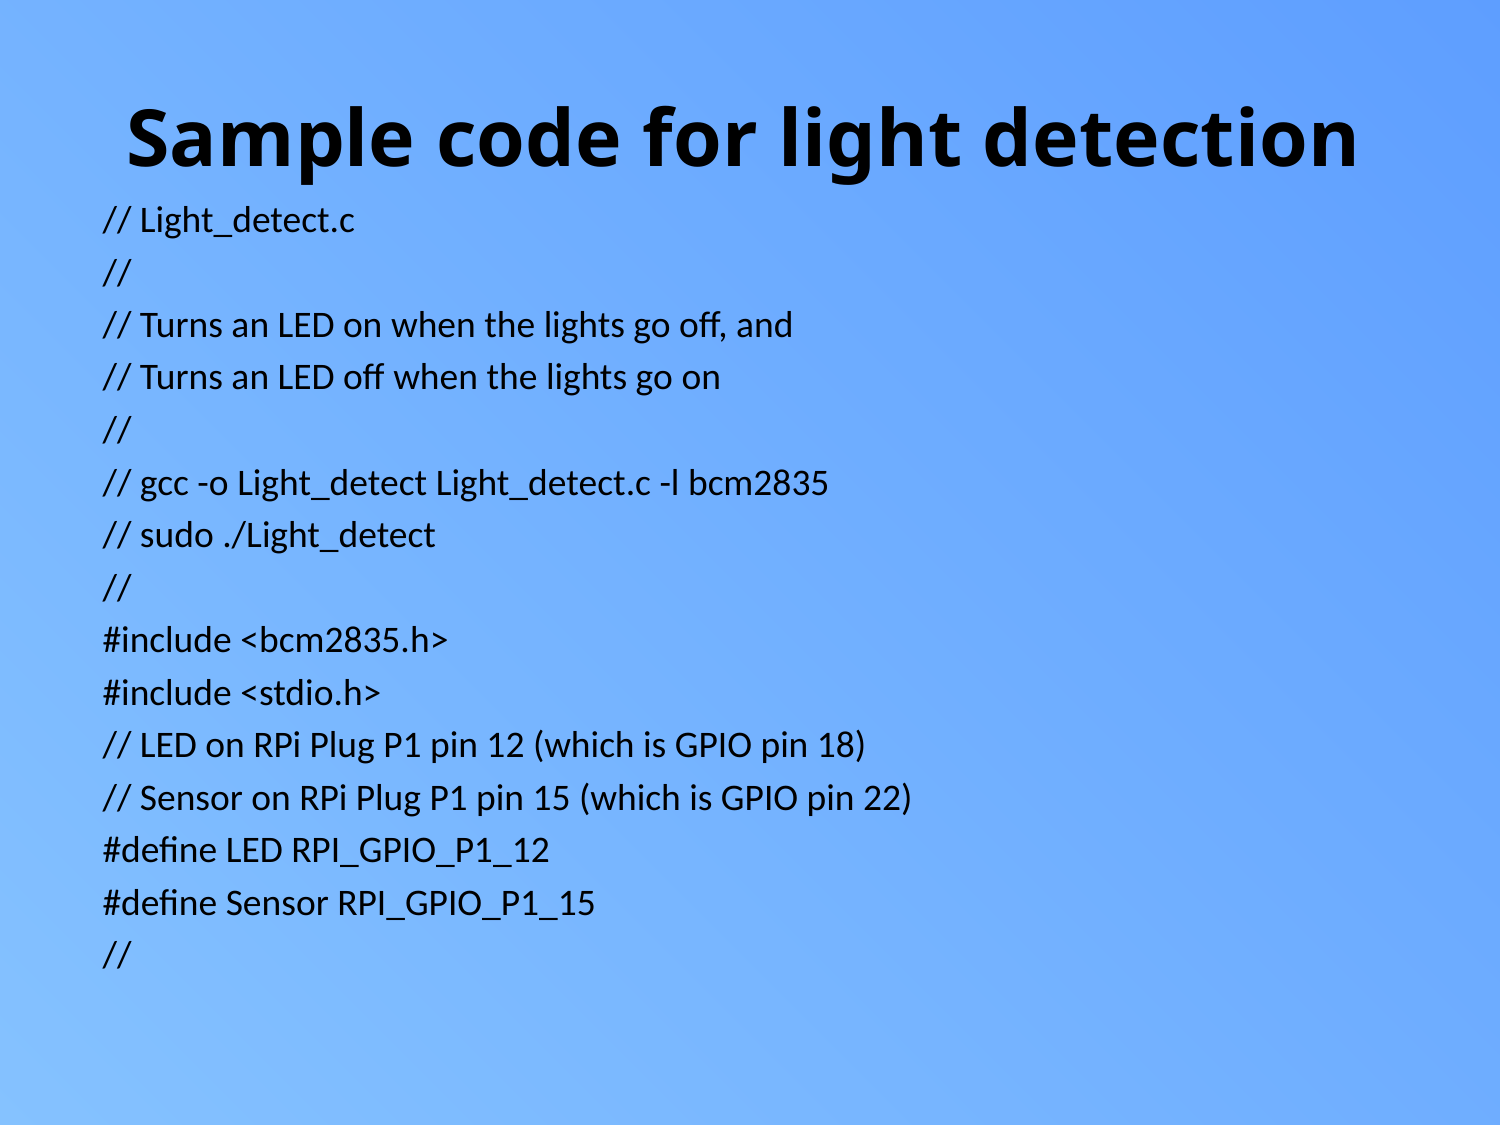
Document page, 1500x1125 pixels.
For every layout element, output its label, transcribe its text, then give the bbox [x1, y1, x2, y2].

list // Light_detect.c // // Turns an LED on when the lights go off, and // Turns an LED off when the lights go on // // gcc -o Light_detect Light_detect.c -l bcm2835 // sudo ./Light_detect // #include <bcm2835.h> #include <stdio.h> // LED on RPi Plug P1 pin 12 (which is GPIO pin 18) // Sensor on RPi Plug P1 pin 15 (which is GPIO pin 22) #define LED RPI_GPIO_P1_12 #define Sensor RPI_GPIO_P1_15 // [87, 187, 1450, 1050]
title Sample code for light detection [62, 43, 1425, 225]
